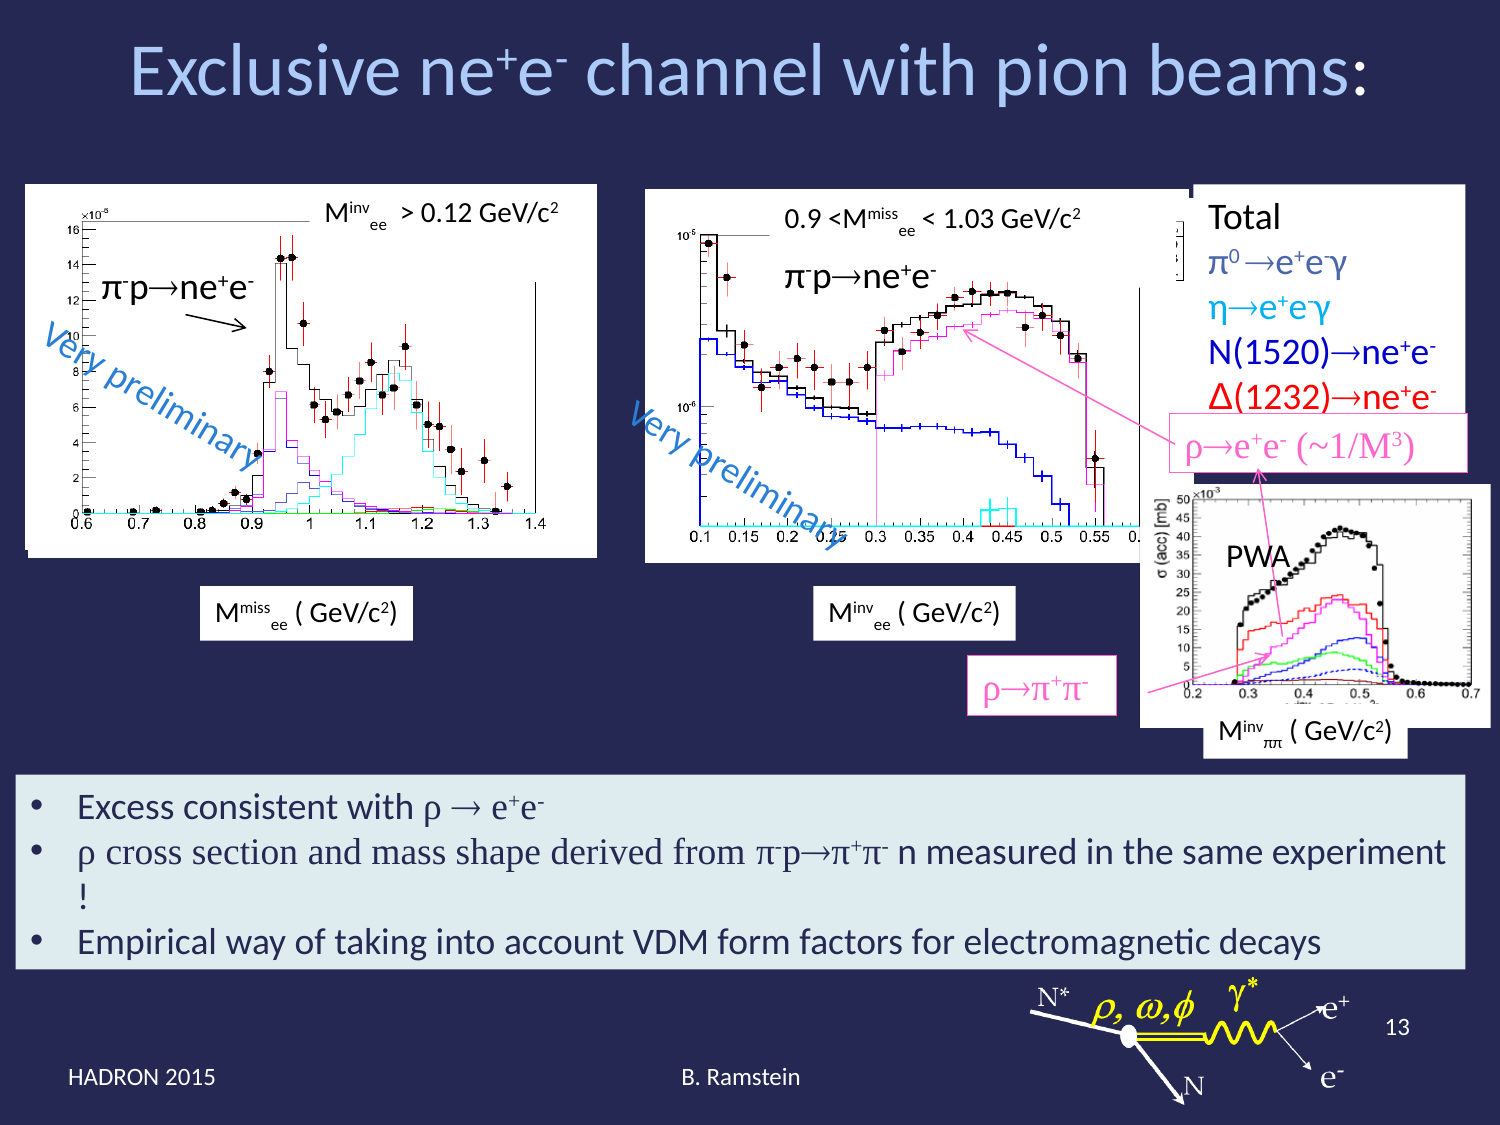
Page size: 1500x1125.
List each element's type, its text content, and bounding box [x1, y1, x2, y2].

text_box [0, 184, 597, 551]
text_box Mmissee ( GeV/c2) [200, 586, 413, 641]
text_box Total π0 e+e-γ ηe+e-γ N(1520)ne+e- Δ(1232)ne+e- [1193, 184, 1466, 327]
slide_number HADRON 2015 [53, 1045, 404, 1106]
text_box Minvee ( GeV/c2) [813, 586, 957, 641]
text_box Exclusive ne+e- channel with pion beams: [0, 0, 1500, 160]
text_box Excess consistent with ρ  e+e- ρ cross section and mass shape derived from π-pπ+π- n measured in the same experiment ! Empirical way of taking into account VDM form factors for electromagnetic decays [15, 774, 1466, 970]
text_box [962, 329, 1491, 755]
footer B. Ramstein [512, 1045, 988, 1106]
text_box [600, 191, 1194, 563]
slide_number 13 [1368, 995, 1425, 1056]
picture [1021, 951, 1364, 1118]
